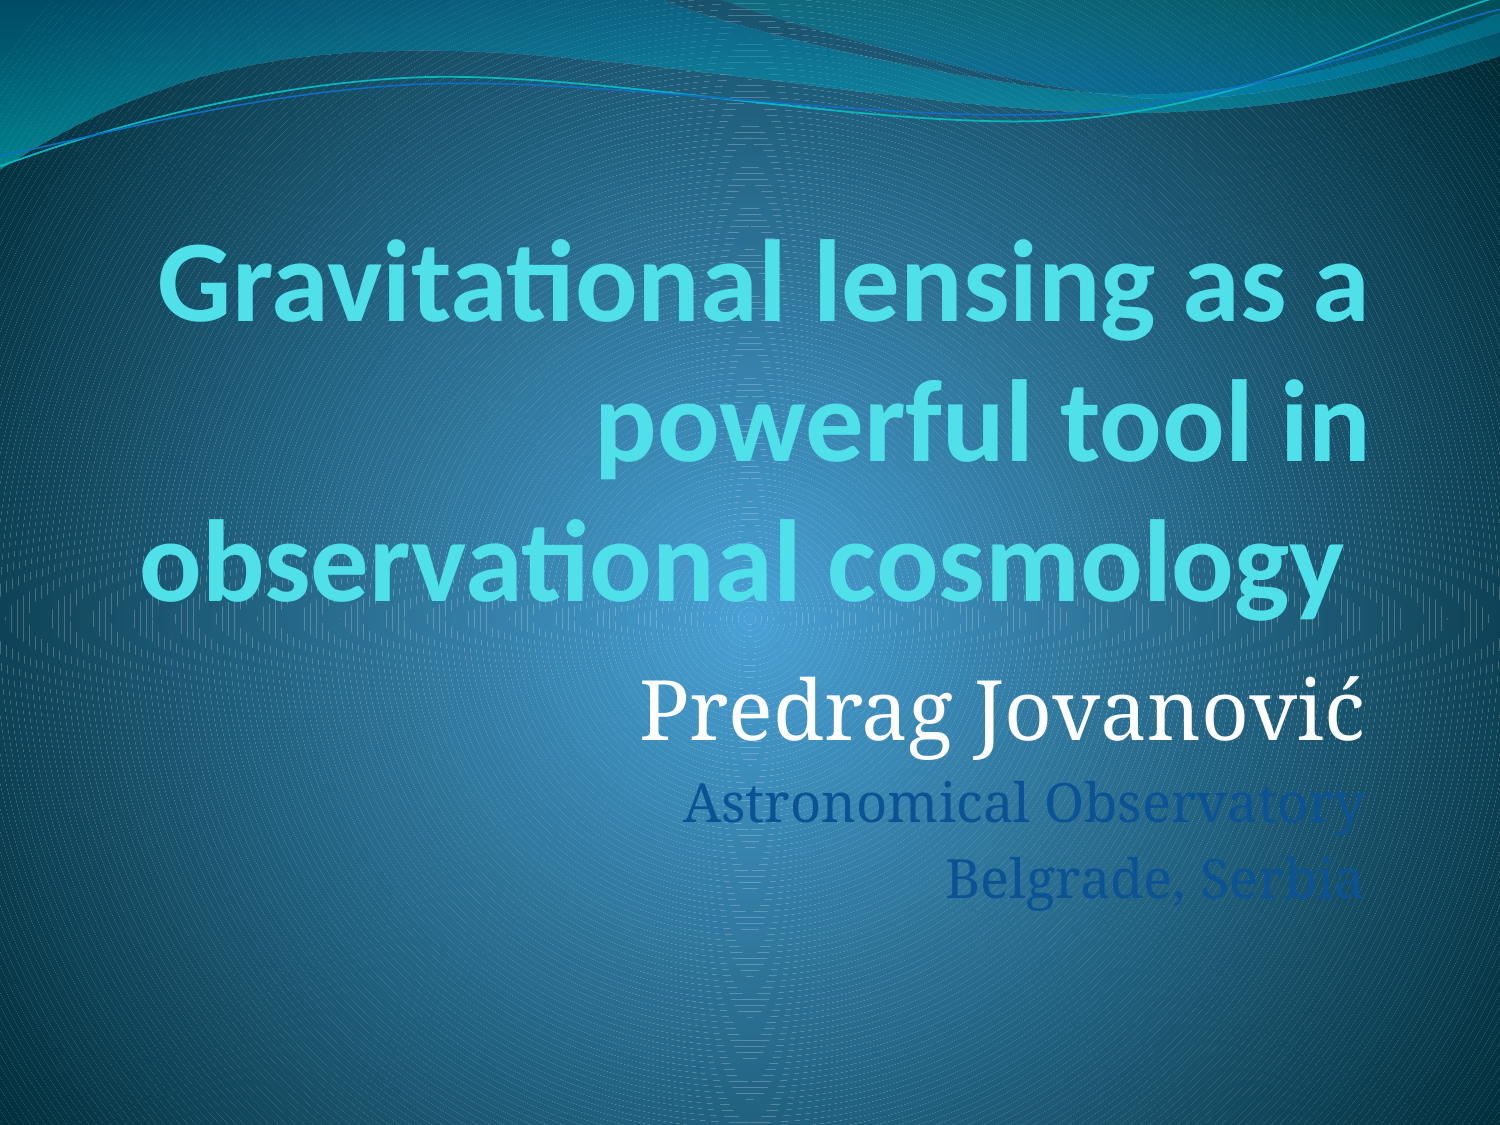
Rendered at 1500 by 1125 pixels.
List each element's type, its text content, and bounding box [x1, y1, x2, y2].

subtitle Predrag Jovanović Astronomical Observatory Belgrade, Serbia [87, 650, 1376, 950]
title Gravitational lensing as a powerful tool in observational cosmology [87, 137, 1376, 625]
